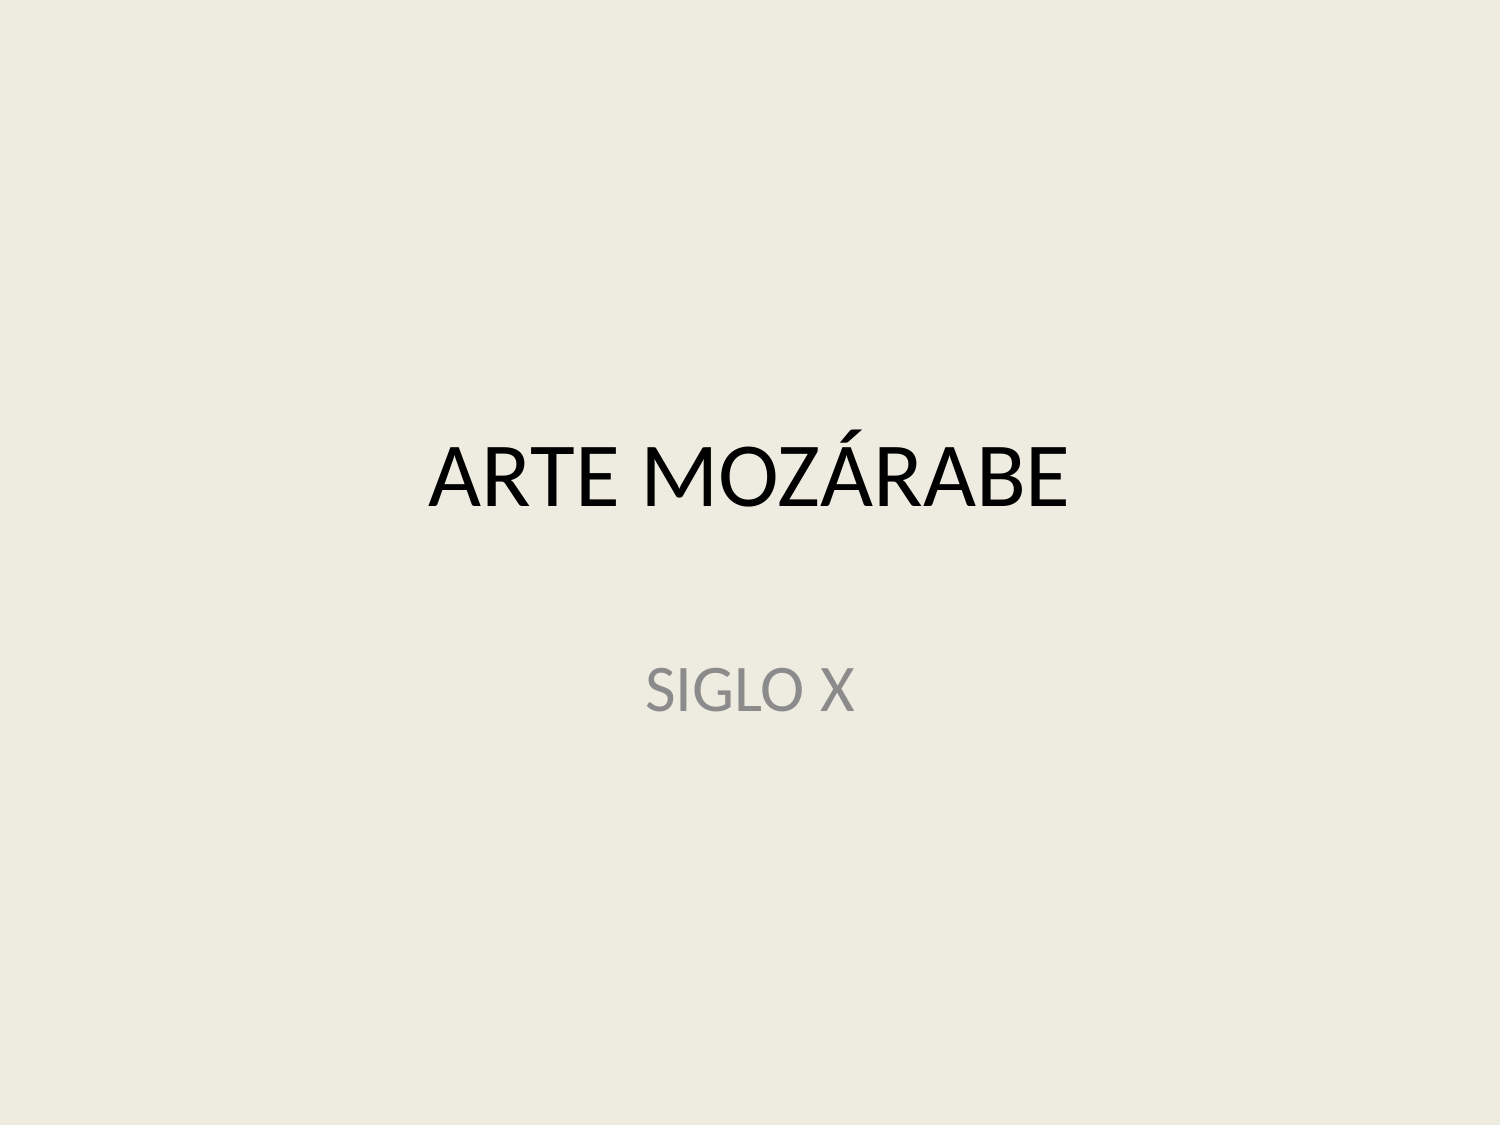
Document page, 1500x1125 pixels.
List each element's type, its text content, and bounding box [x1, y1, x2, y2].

text_box SIGLO X [225, 637, 1275, 925]
text_box ARTE MOZÁRABE [112, 349, 1388, 591]
